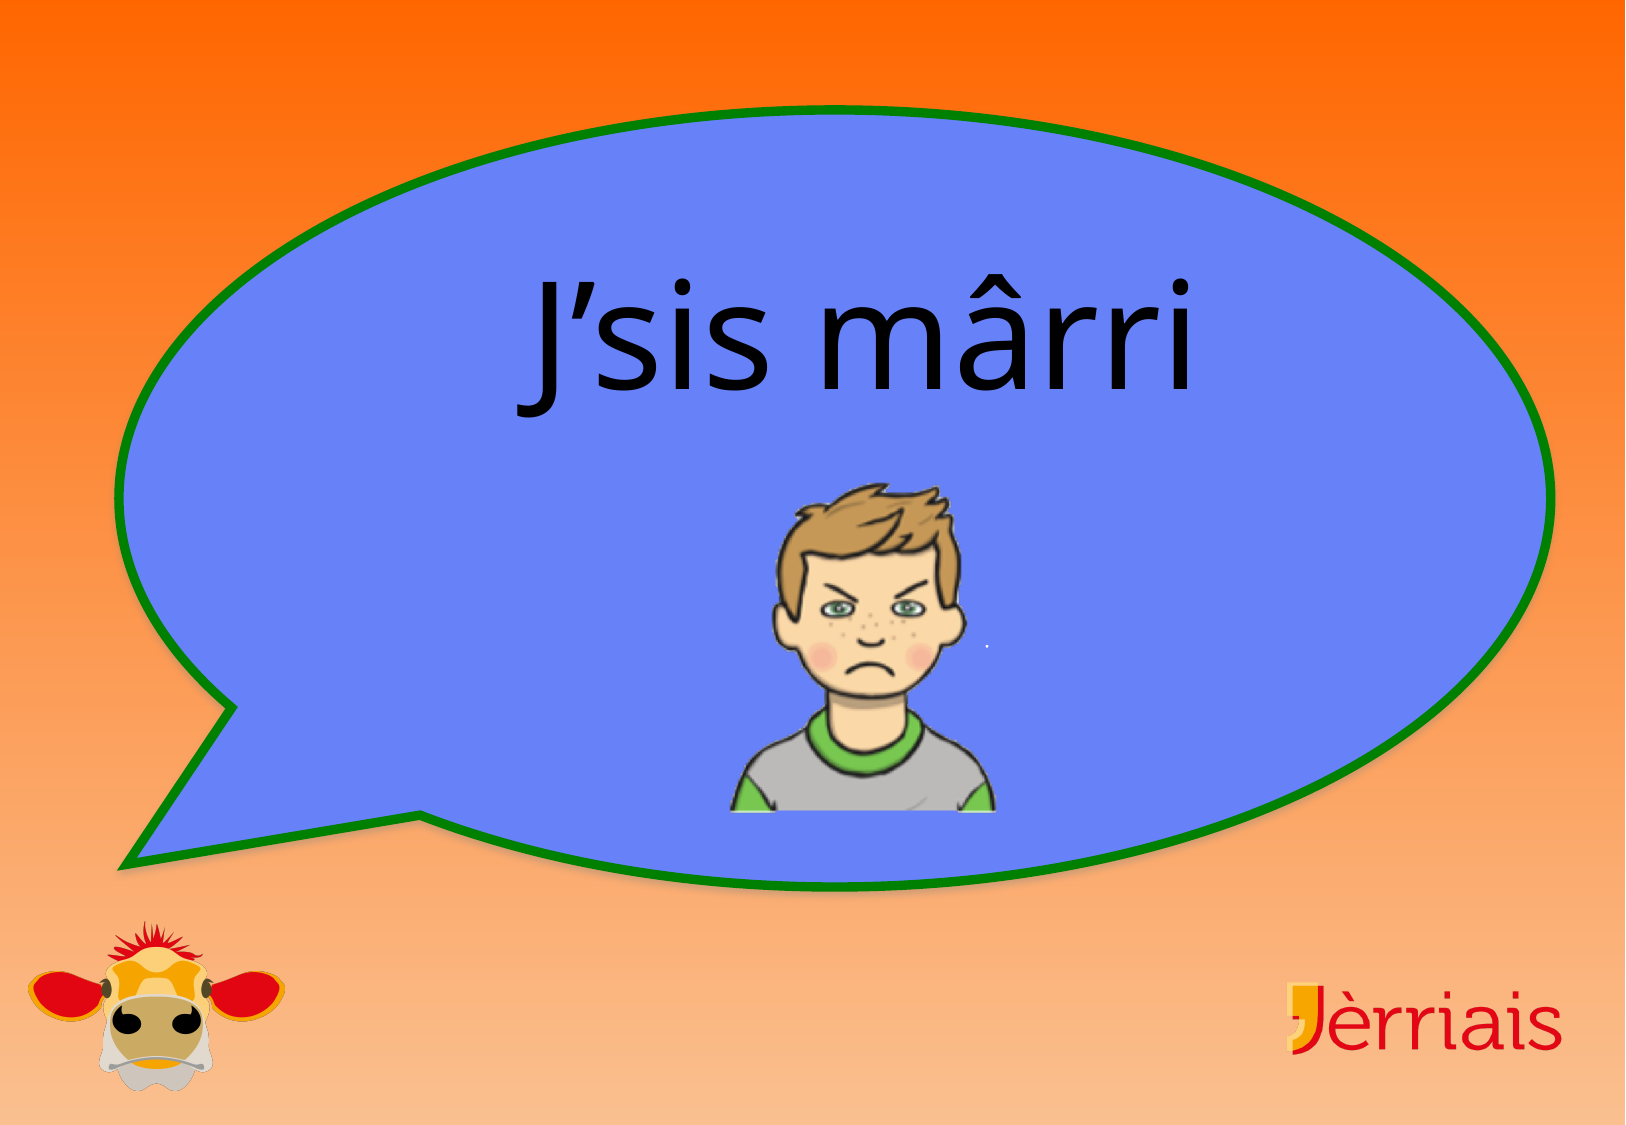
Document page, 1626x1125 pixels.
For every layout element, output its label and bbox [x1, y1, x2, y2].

text_box [118, 109, 1551, 888]
picture [1218, 886, 1625, 1125]
picture [28, 920, 286, 1092]
